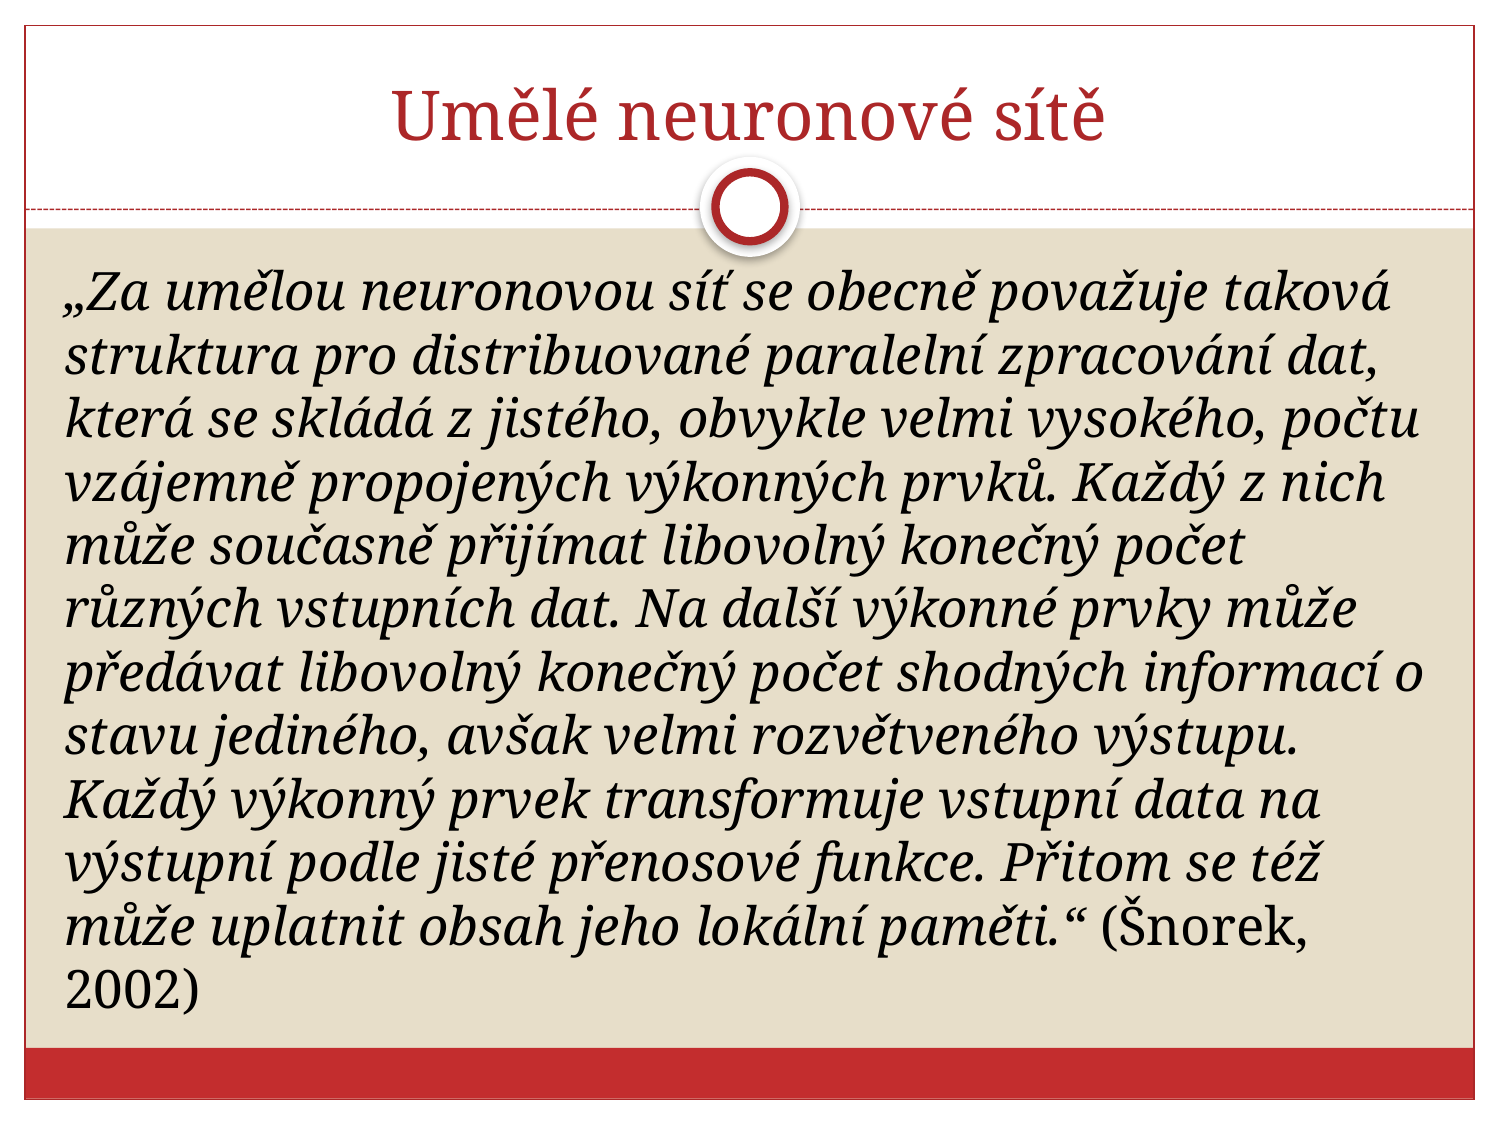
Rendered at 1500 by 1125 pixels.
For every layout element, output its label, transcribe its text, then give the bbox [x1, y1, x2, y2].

title Umělé neuronové sítě [49, 37, 1450, 162]
list „Za umělou neuronovou síť se obecně považuje taková struktura pro distribuované paralelní zpracování dat, která se skládá z jistého, obvykle velmi vysokého, počtu vzájemně propojených výkonných prvků. Každý z nich může současně přijímat libovolný konečný počet různých vstupních dat. Na další výkonné prvky může předávat libovolný konečný počet shodných informací o stavu jediného, avšak velmi rozvětveného výstupu. Každý výkonný prvek transformuje vstupní data na výstupní podle jisté přenosové funkce. Přitom se též může uplatnit obsah jeho lokální paměti.“ (Šnorek, 2002) [49, 250, 1445, 1035]
